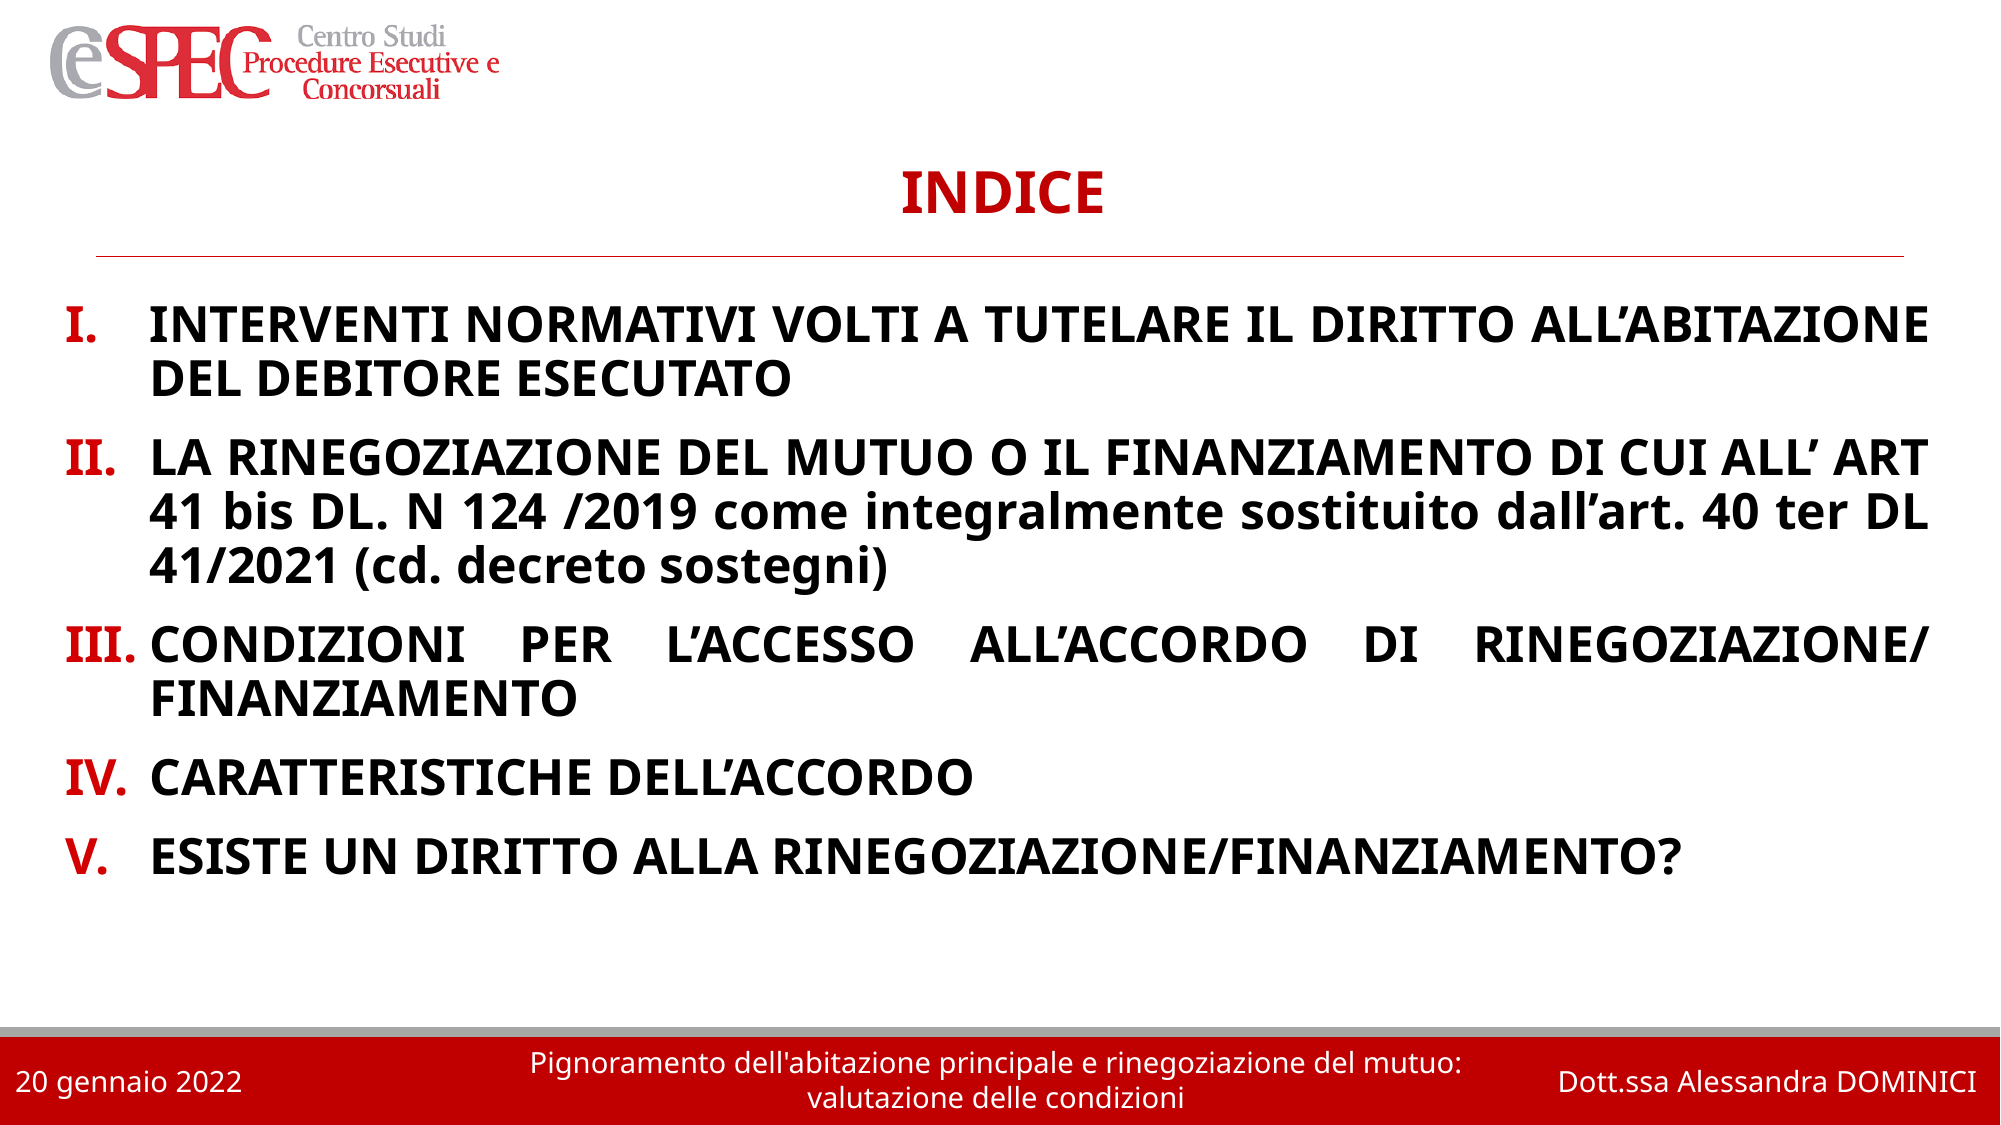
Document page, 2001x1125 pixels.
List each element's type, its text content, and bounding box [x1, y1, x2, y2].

text_box [0, 1027, 2000, 1036]
text_box INTERVENTI NORMATIVI VOLTI A TUTELARE IL DIRITTO ALL’ABITAZIONE DEL DEBITORE ESECUTATO LA RINEGOZIAZIONE DEL MUTUO O IL FINANZIAMENTO DI CUI ALL’ ART 41 bis DL. N 124 /2019 come integralmente sostituito dall’art. 40 ter DL 41/2021 (cd. decreto sostegni) CONDIZIONI PER L’ACCESSO ALL’ACCORDO DI RINEGOZIAZIONE/ FINANZIAMENTO CARATTERISTICHE DELL’ACCORDO ESISTE UN DIRITTO ALLA RINEGOZIAZIONE/FINANZIAMENTO? [50, 256, 1946, 1004]
picture [50, 24, 499, 99]
text_box Pignoramento dell'abitazione principale e rinegoziazione del mutuo: valutazione delle condizioni [498, 1034, 1502, 1124]
text_box 20 gennaio 2022 [0, 1035, 498, 1125]
text_box Dott.ssa Alessandra DOMINICI [1501, 1036, 2000, 1125]
title INDICE [50, 135, 1958, 254]
